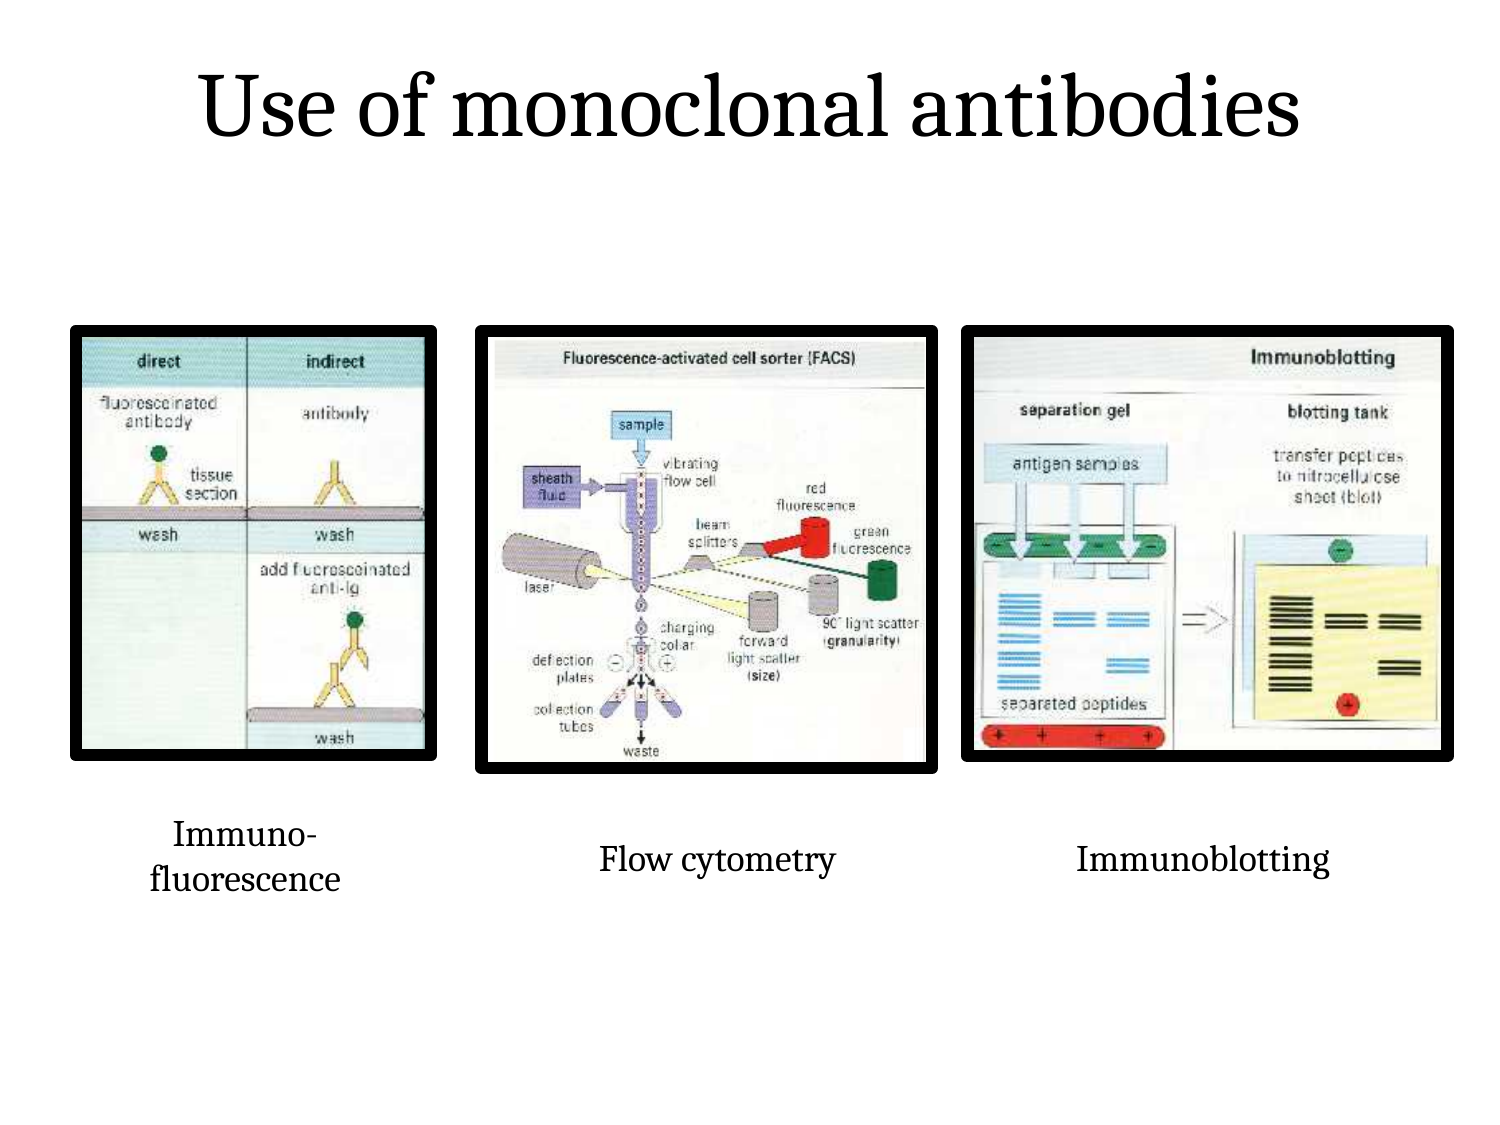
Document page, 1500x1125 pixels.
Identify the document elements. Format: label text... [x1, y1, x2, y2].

text_box Immuno- fluorescence [141, 801, 349, 906]
picture [973, 337, 1442, 751]
text_box Immunoblotting [1068, 826, 1338, 887]
text_box Flow cytometry [591, 826, 845, 887]
picture [81, 337, 426, 750]
text_box Use of monoclonal antibodies [112, 37, 1388, 163]
picture [487, 337, 926, 762]
